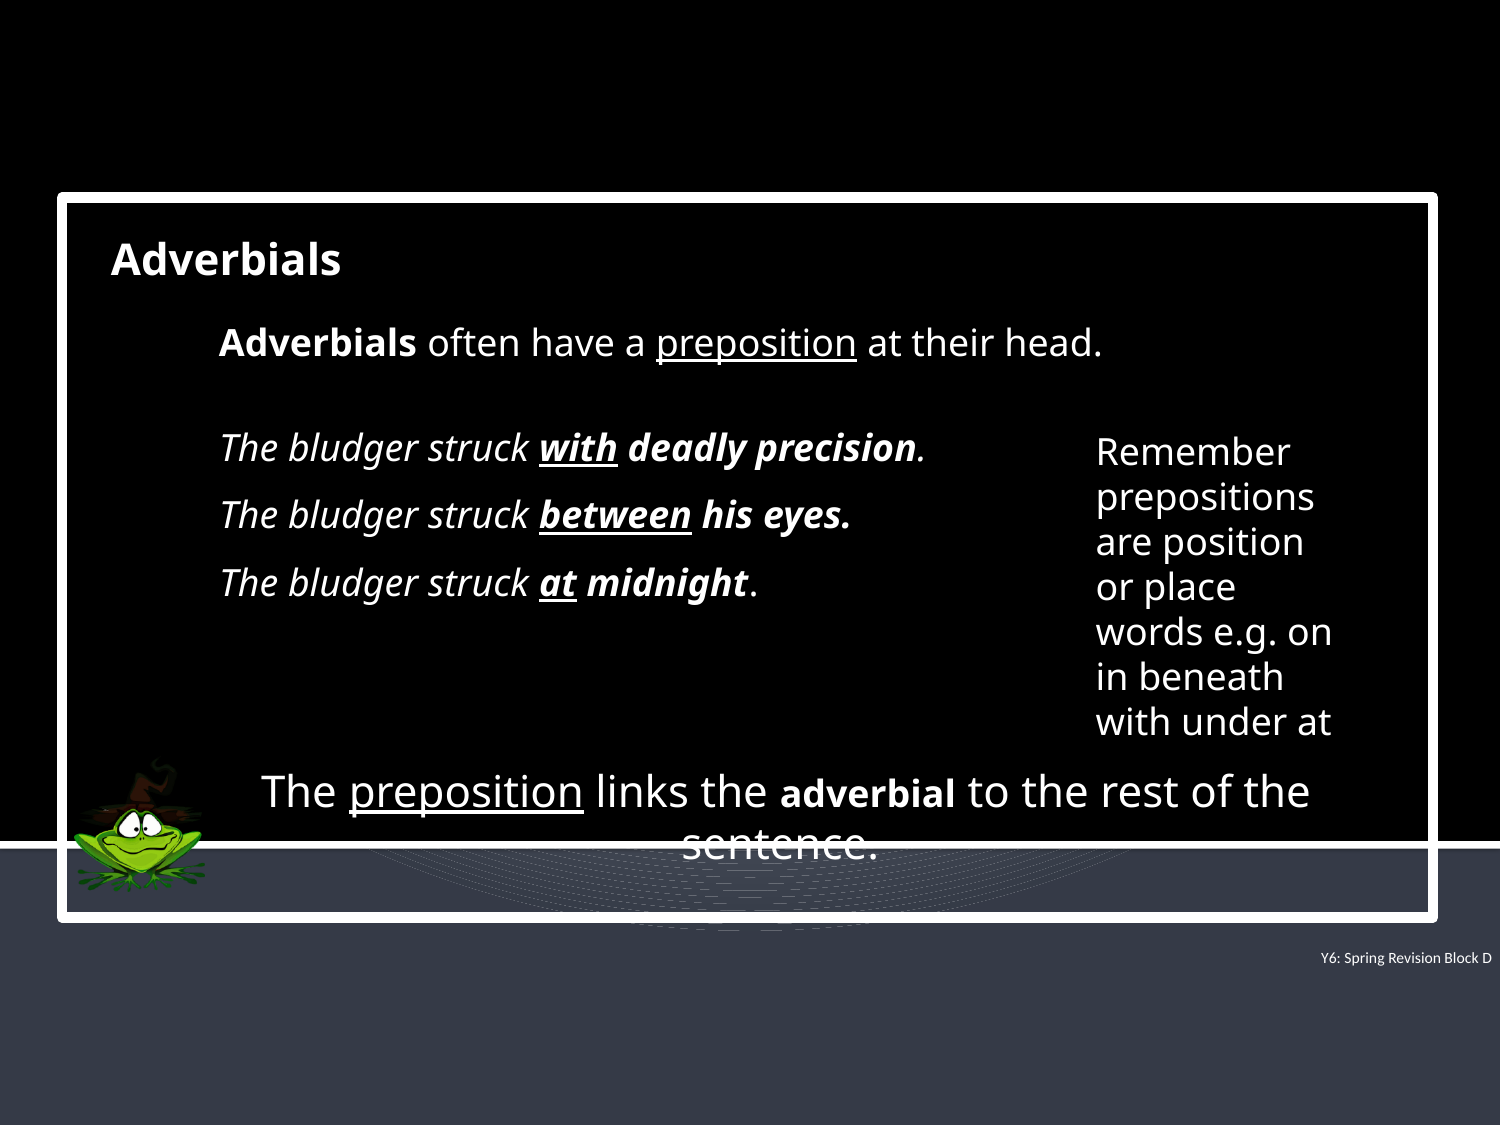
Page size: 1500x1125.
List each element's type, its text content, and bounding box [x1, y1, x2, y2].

text_box The preposition links the adverbial to the rest of the sentence. [205, 755, 1399, 876]
text_box Adverbials often have a preposition at their head. [204, 311, 1500, 372]
text_box Adverbials [96, 224, 357, 292]
text_box Remember prepositions are position or place words e.g. on in beneath with under at [1080, 420, 1365, 751]
text_box The bludger struck with deadly precision. The bludger struck between his eyes. The bludger struck at midnight. [204, 394, 1047, 612]
text_box [58, 194, 1437, 922]
text_box Y6: Spring Revision Block D [1306, 940, 1500, 975]
picture [74, 755, 205, 892]
